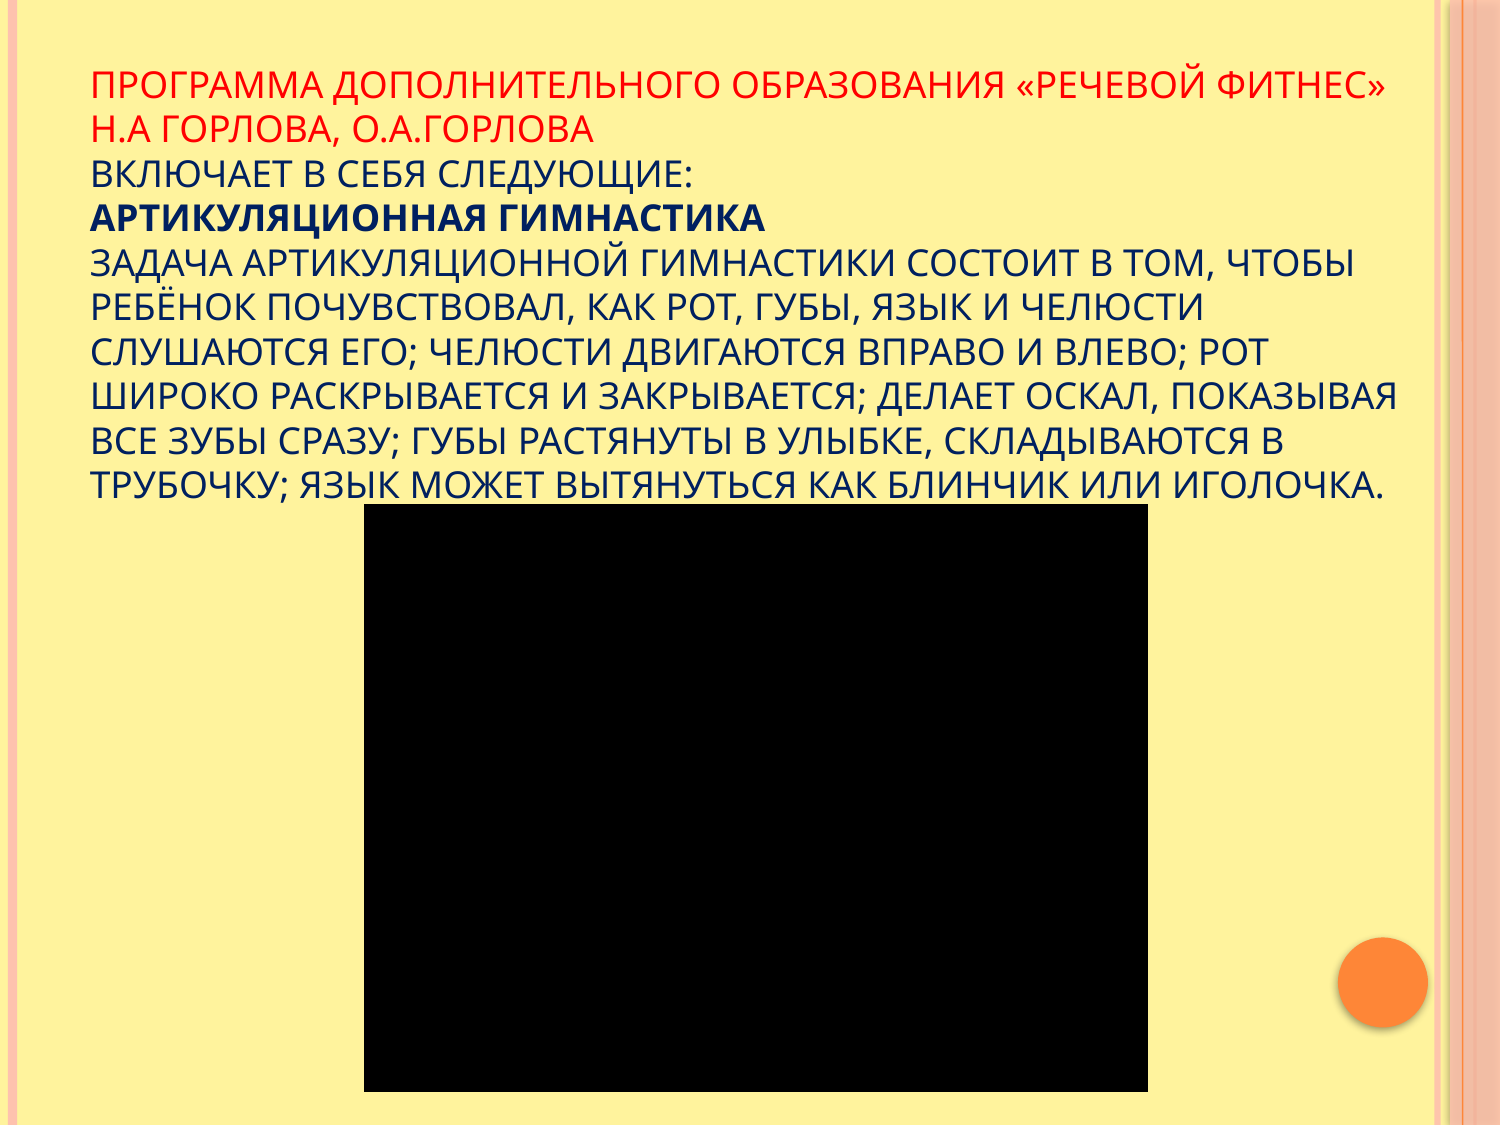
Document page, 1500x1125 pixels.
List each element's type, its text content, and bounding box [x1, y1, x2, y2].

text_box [362, 503, 1149, 1094]
title Программа дополнительного образования «Речевой фитнес» Н.А Горлова, О.А.Горлова включает в себя следующие: Артикуляционная гимнастика Задача артикуляционной гимнастики состоит в том, чтобы ребёнок почувствовал, как рот, губы, язык и челюсти слушаются его; челюсти двигаются вправо и влево; рот широко раскрывается и закрывается; делает оскал, показывая все зубы сразу; губы растянуты в улыбке, складываются в трубочку; язык может вытянуться как блинчик или иголочка. [75, 45, 1430, 563]
